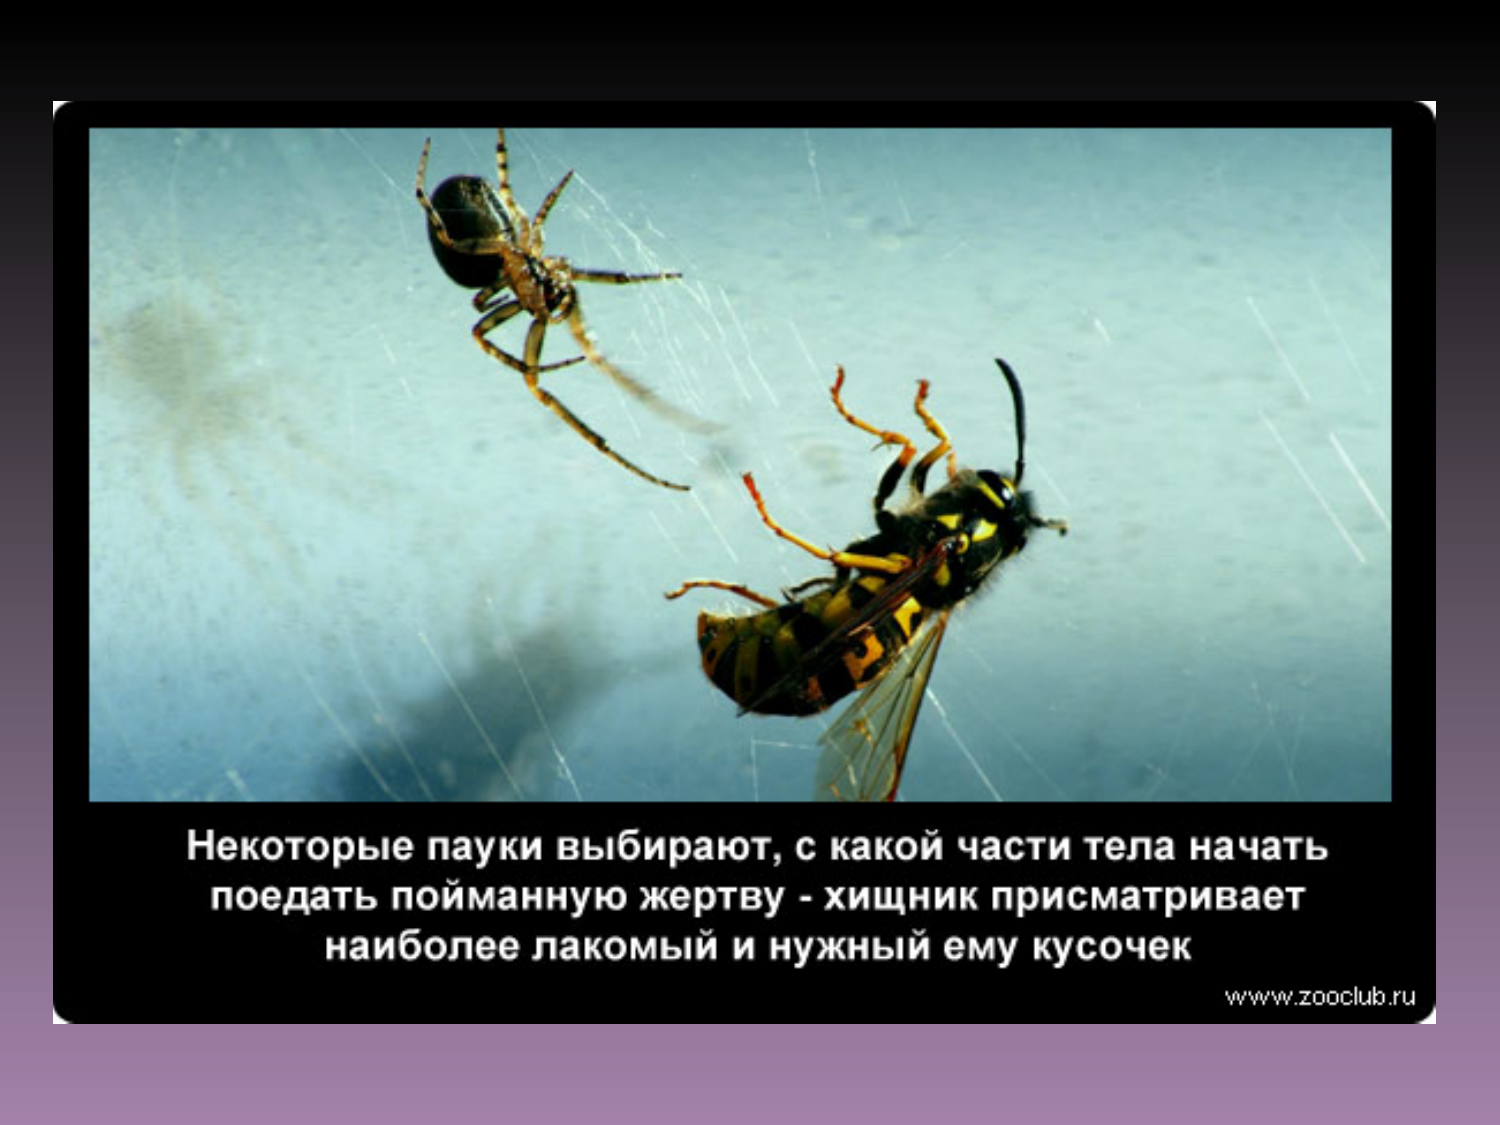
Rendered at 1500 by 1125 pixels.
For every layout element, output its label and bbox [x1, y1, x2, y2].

picture [53, 101, 1436, 1024]
